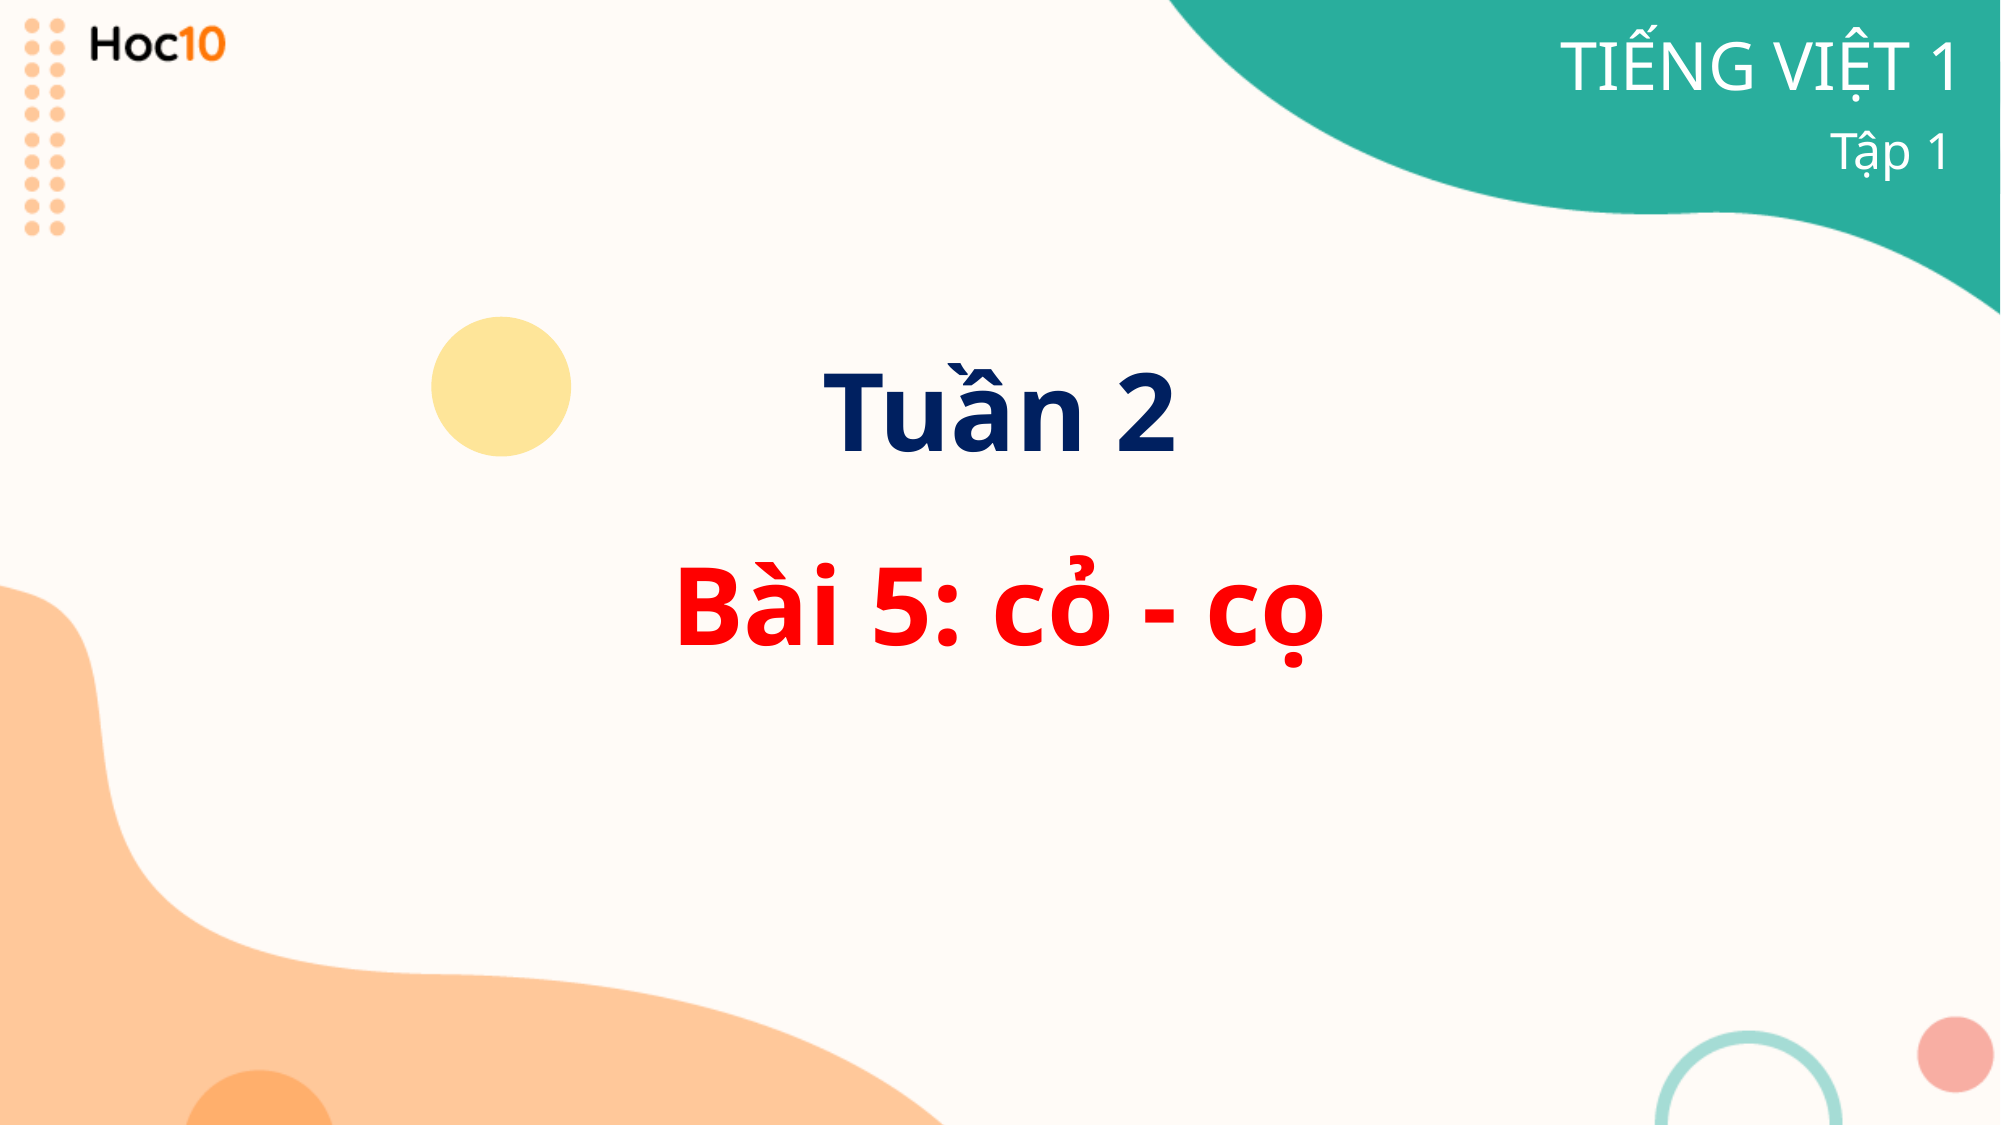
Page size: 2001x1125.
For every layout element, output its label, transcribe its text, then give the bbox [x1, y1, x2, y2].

text_box Tuần 2 Bài 5: cỏ - cọ [656, 270, 1344, 675]
text_box Tập 1 [1815, 112, 1970, 187]
picture [0, 0, 2001, 1125]
text_box TIẾNG VIỆT 1 [1545, 16, 1981, 112]
